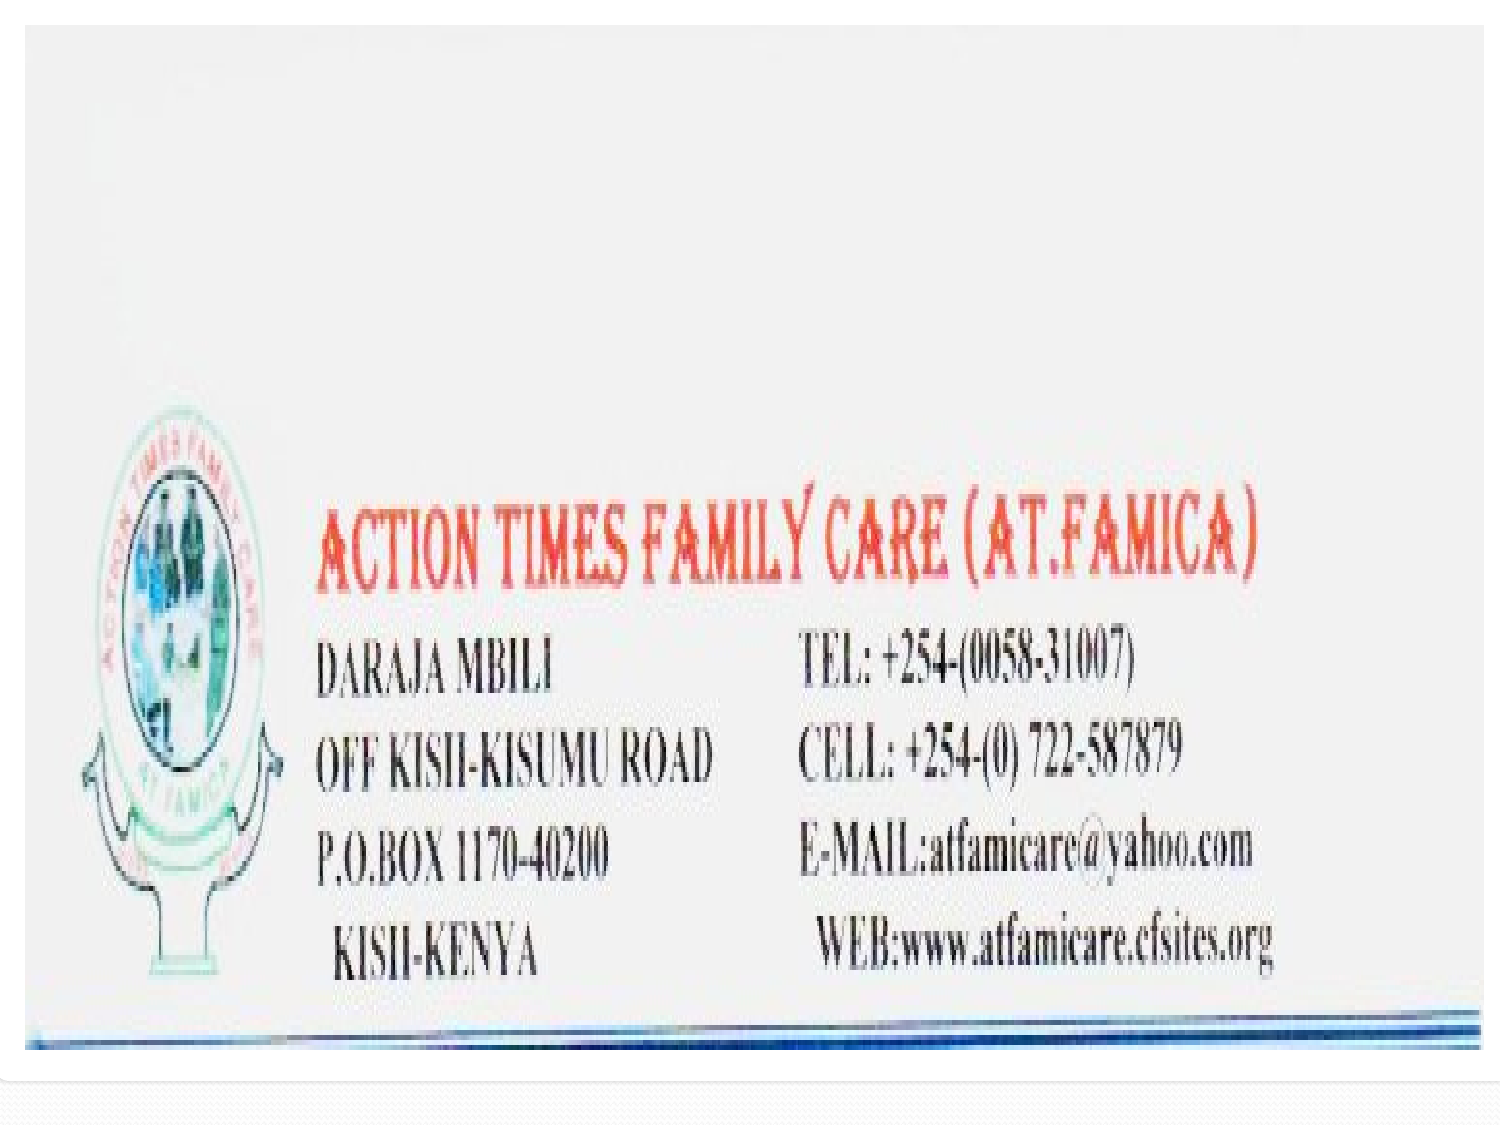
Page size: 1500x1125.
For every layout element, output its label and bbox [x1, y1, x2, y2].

picture [24, 24, 1485, 1051]
